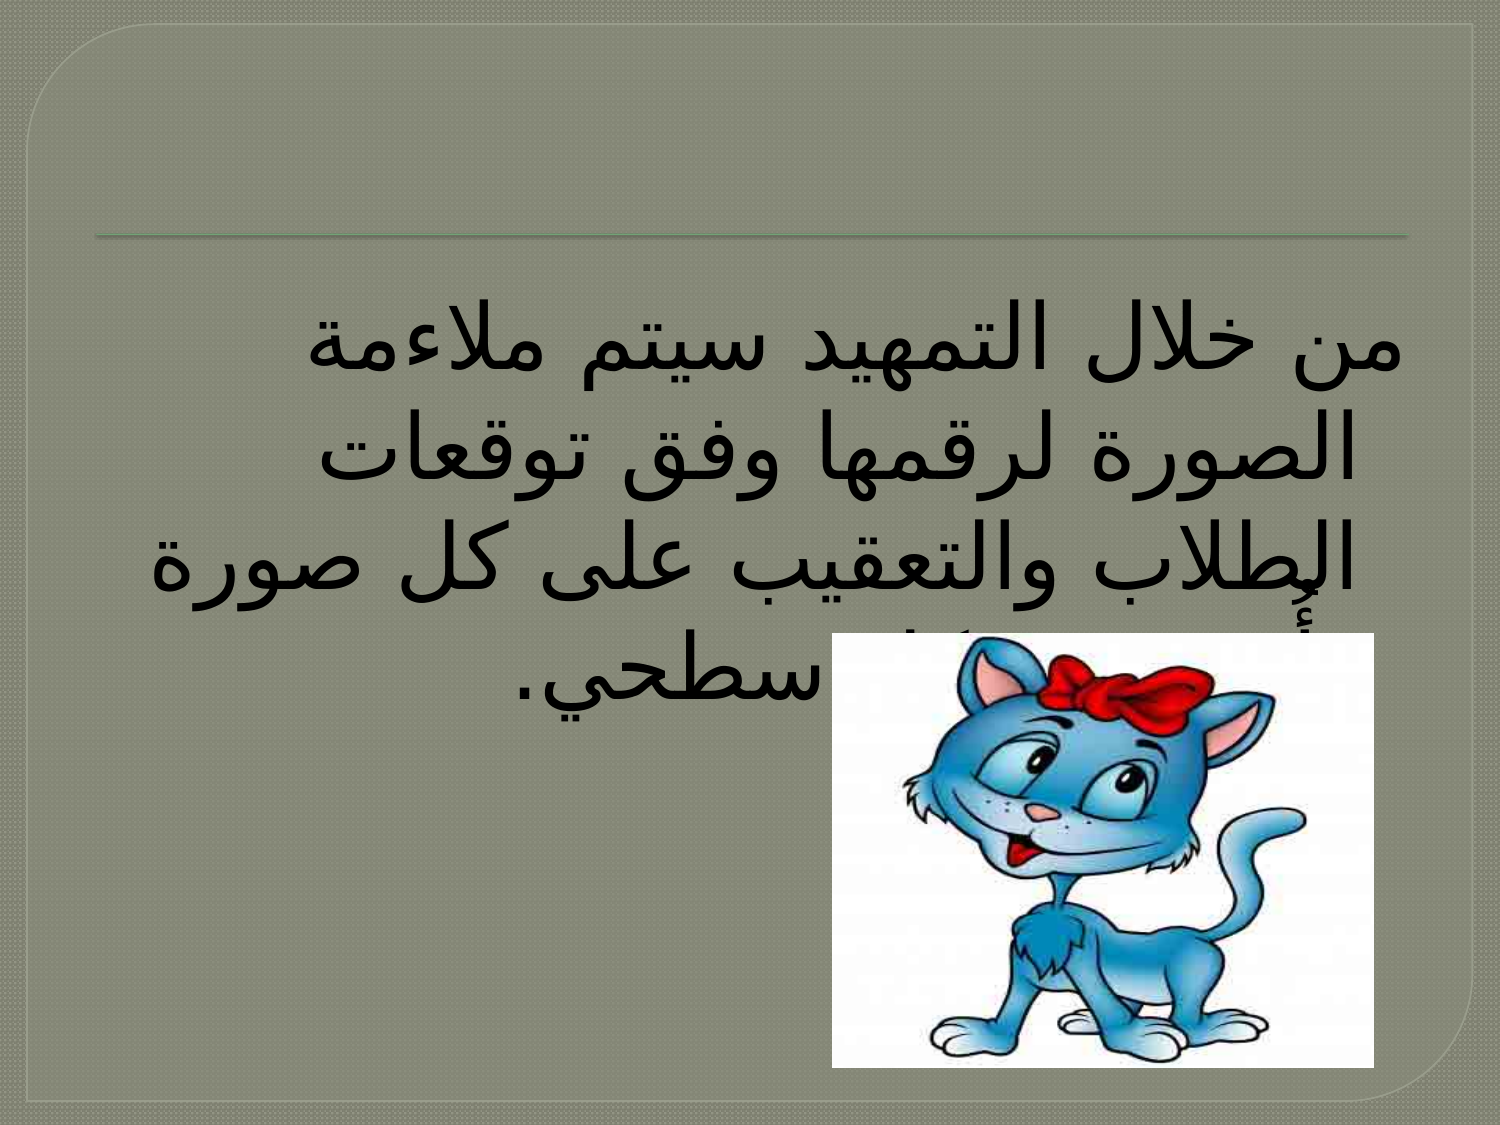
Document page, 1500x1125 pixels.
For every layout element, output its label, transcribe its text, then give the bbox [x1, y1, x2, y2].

picture [832, 633, 1374, 1068]
list من خلال التمهيد سيتم ملاءمة الصورة لرقمها وفق توقعات الطلاب والتعقيب على كل صورة وأُخرى بشكل سطحي. [75, 270, 1425, 1013]
